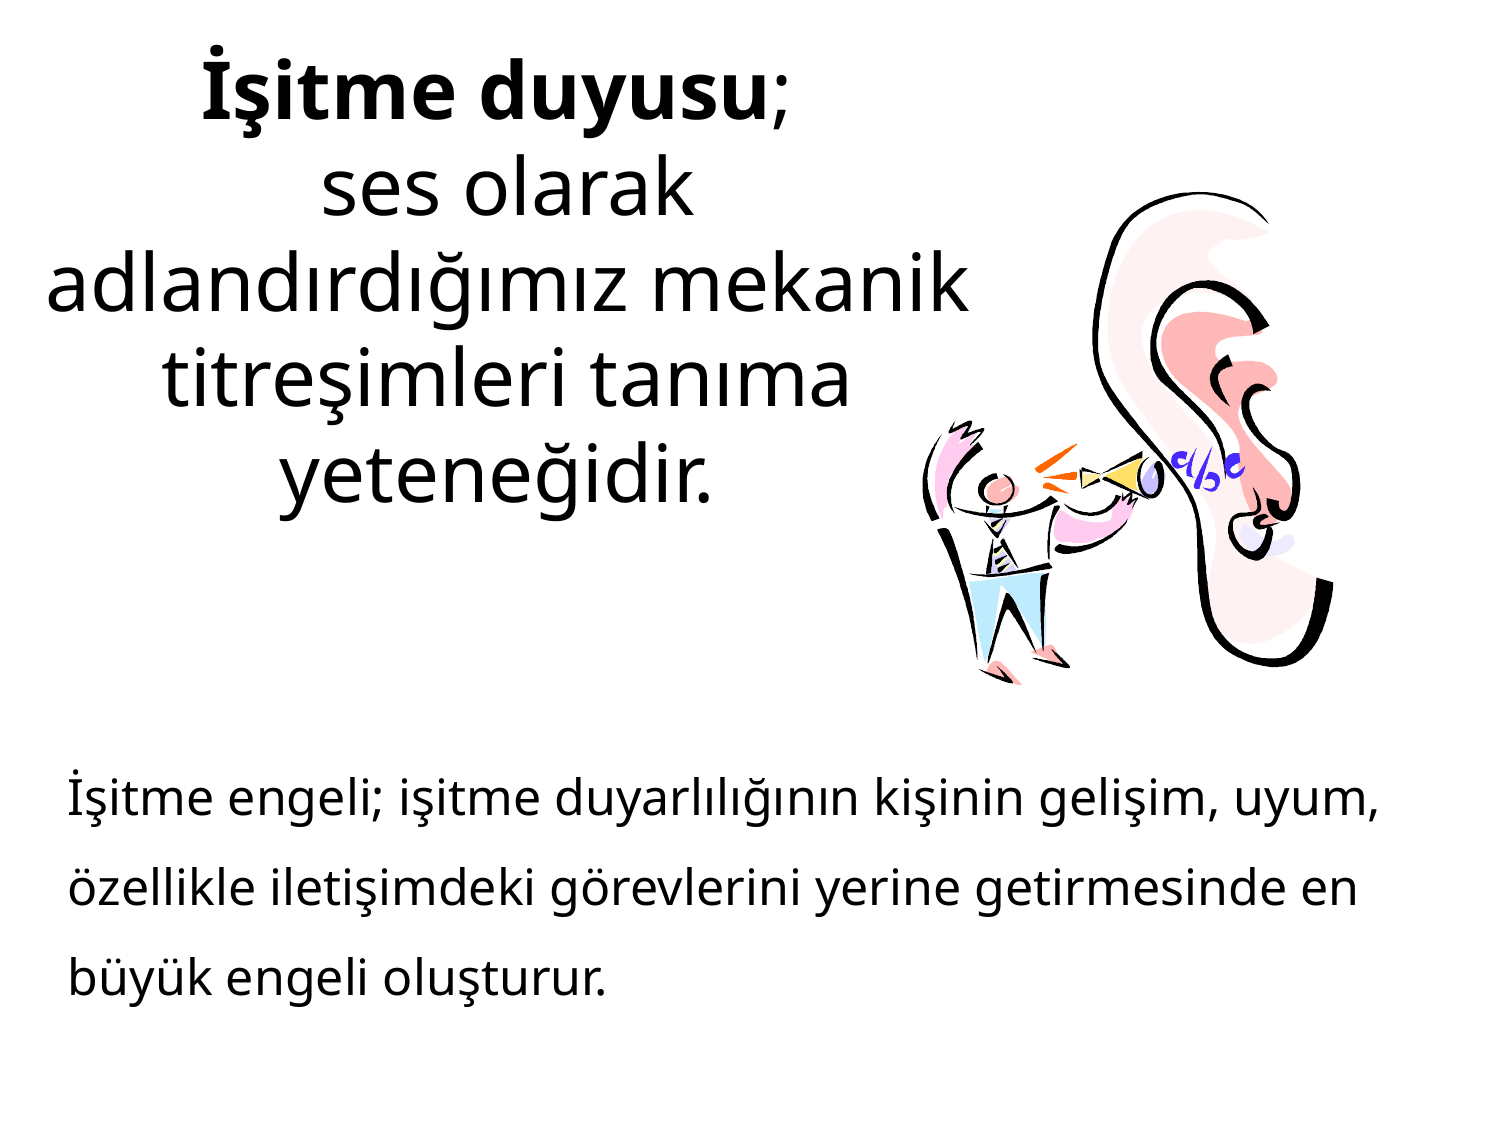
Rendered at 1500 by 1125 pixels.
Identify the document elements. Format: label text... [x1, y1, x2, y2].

title İşitme duyusu; ses olarak adlandırdığımız mekanik titreşimleri tanıma yeteneğidir. [29, 31, 987, 528]
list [915, 184, 1341, 693]
text_box İşitme engeli; işitme duyarlılığının kişinin gelişim, uyum, özellikle iletişimdeki görevlerini yerine getirmesinde en büyük engeli oluşturur. [53, 727, 1471, 1058]
